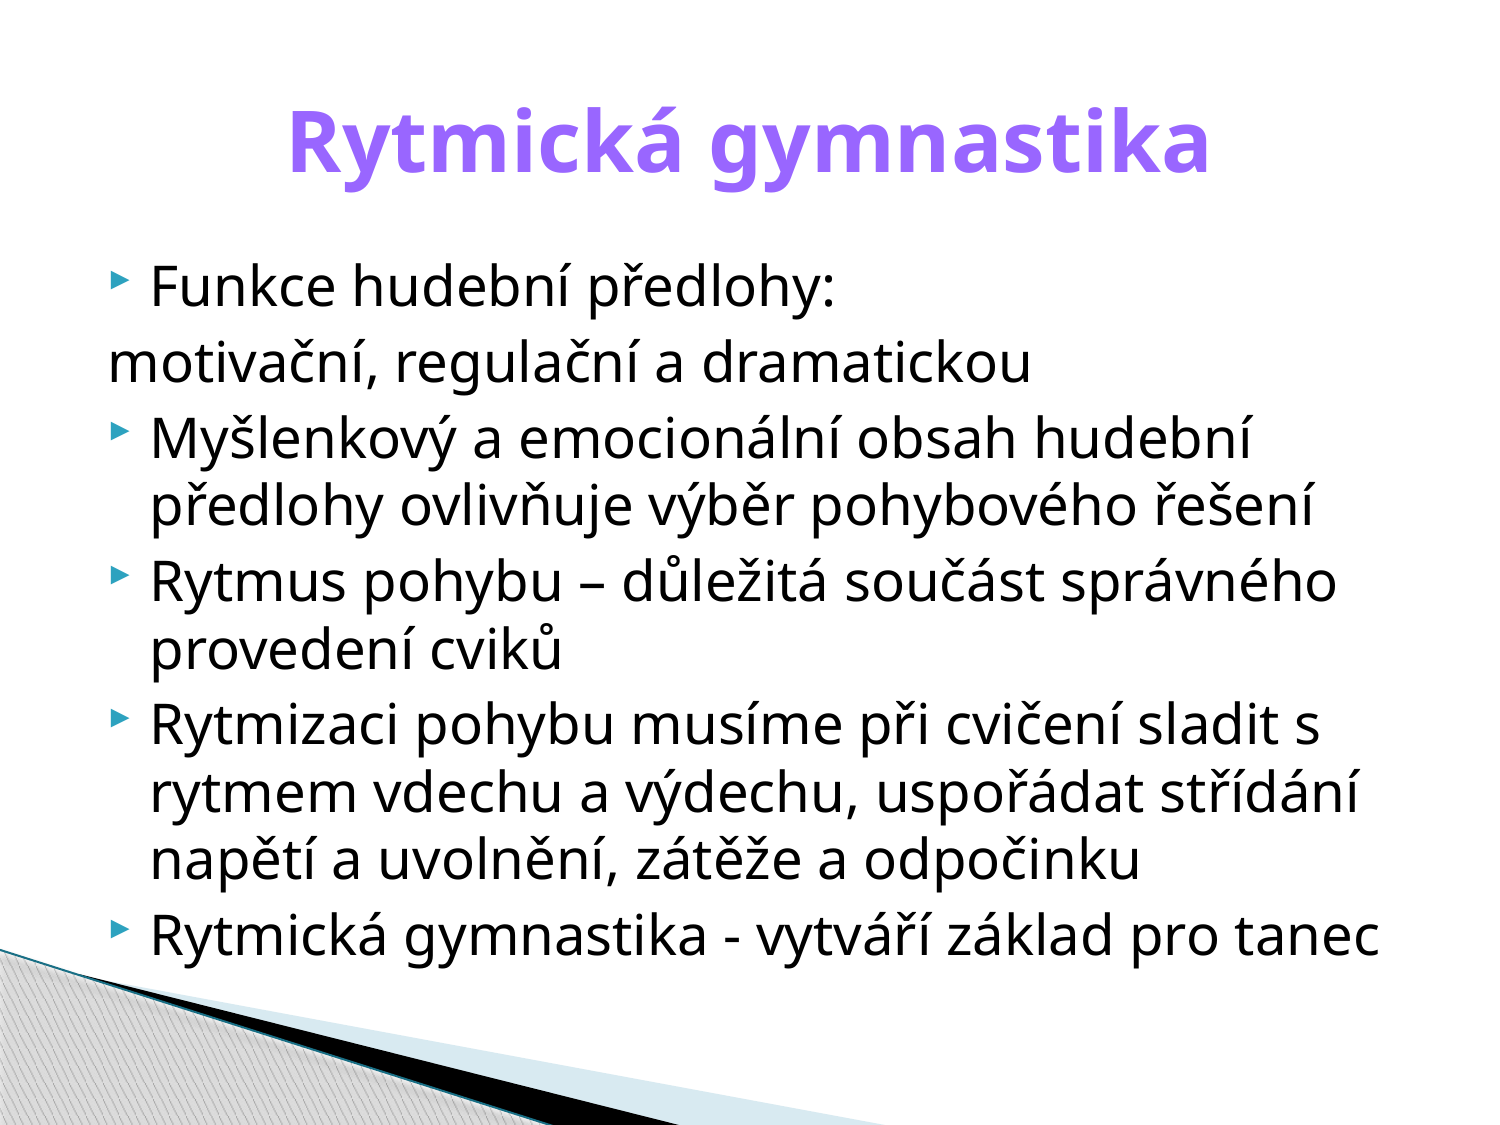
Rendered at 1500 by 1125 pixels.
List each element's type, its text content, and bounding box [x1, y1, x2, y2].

title Rytmická gymnastika [75, 45, 1425, 233]
list Funkce hudební předlohy: motivační, regulační a dramatickou Myšlenkový a emocionální obsah hudební předlohy ovlivňuje výběr pohybového řešení Rytmus pohybu – důležitá součást správného provedení cviků Rytmizaci pohybu musíme při cvičení sladit s rytmem vdechu a výdechu, uspořádat střídání napětí a uvolnění, zátěže a odpočinku Rytmická gymnastika - vytváří základ pro tanec [75, 243, 1425, 986]
